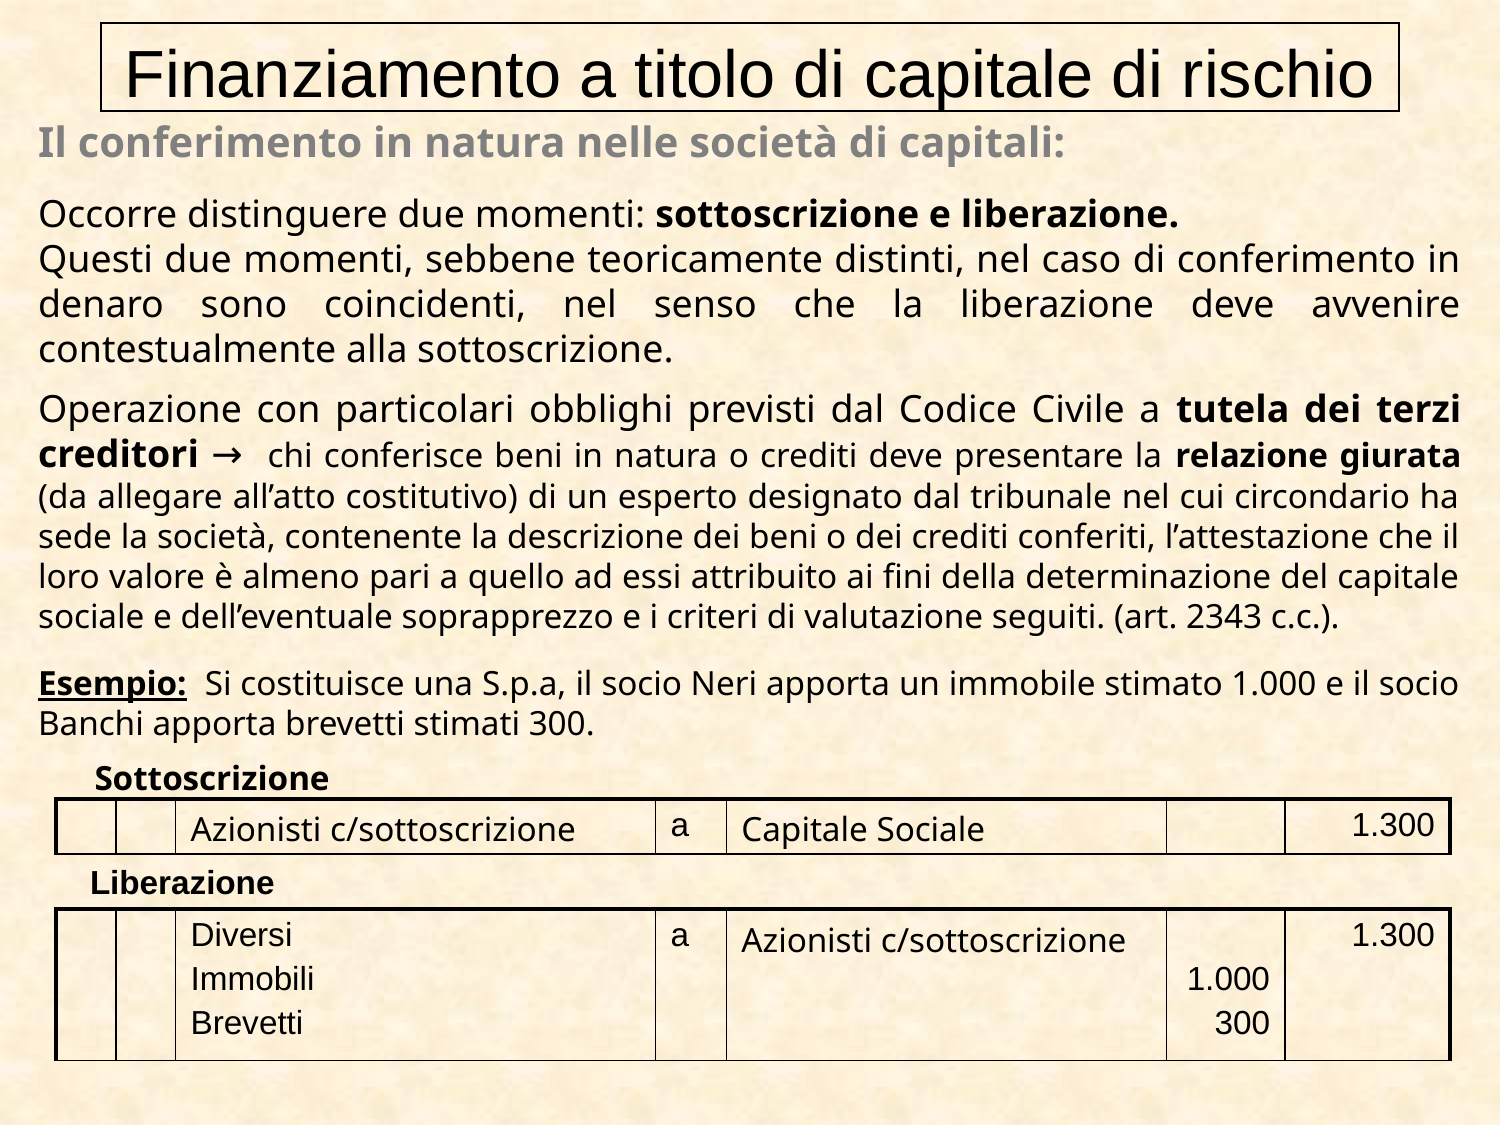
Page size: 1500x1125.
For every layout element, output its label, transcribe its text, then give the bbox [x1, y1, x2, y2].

table_header 1.000 300 [1167, 911, 1284, 1060]
text_box Finanziamento a titolo di capitale di rischio [100, 23, 1400, 108]
table_header Capitale Sociale [727, 801, 1166, 853]
table_header Diversi Immobili Brevetti [176, 911, 655, 1060]
table_header [58, 911, 115, 1060]
table_header Azionisti c/sottoscrizione [176, 801, 655, 853]
table_header 1.300 [1286, 911, 1448, 1060]
table_header [58, 801, 115, 853]
text_box Il conferimento in natura nelle società di capitali: Occorre distinguere due momenti: sottoscrizione e liberazione. Questi due momenti, sebbene teoricamente distinti, nel caso di conferimento in denaro sono coincidenti, nel senso che la liberazione deve avvenire contestualmente alla sottoscrizione. Operazione con particolari obblighi previsti dal Codice Civile a tutela dei terzi creditori → chi conferisce beni in natura o crediti deve presentare la relazione giurata (da allegare all’atto costitutivo) di un esperto designato dal tribunale nel cui circondario ha sede la società, contenente la descrizione dei beni o dei crediti conferiti, l’attestazione che il loro valore è almeno pari a quello ad essi attribuito ai fini della determinazione del capitale sociale e dell’eventuale soprapprezzo e i criteri di valutazione seguiti. (art. 2343 c.c.). Esempio: Si costituisce una S.p.a, il socio Neri apporta un immobile stimato 1.000 e il socio Banchi apporta brevetti stimati 300. [23, 108, 1477, 915]
table_header [1167, 801, 1284, 853]
picture [0, 0, 1500, 1125]
table_header a [656, 911, 726, 1060]
table_header [117, 805, 175, 853]
table_header a [656, 801, 726, 853]
table_header [117, 911, 175, 1060]
table_header 1.300 [1286, 801, 1448, 853]
text_box Sottoscrizione [79, 749, 346, 805]
text_box Liberazione [75, 853, 290, 907]
table_header Azionisti c/sottoscrizione [727, 911, 1166, 1060]
